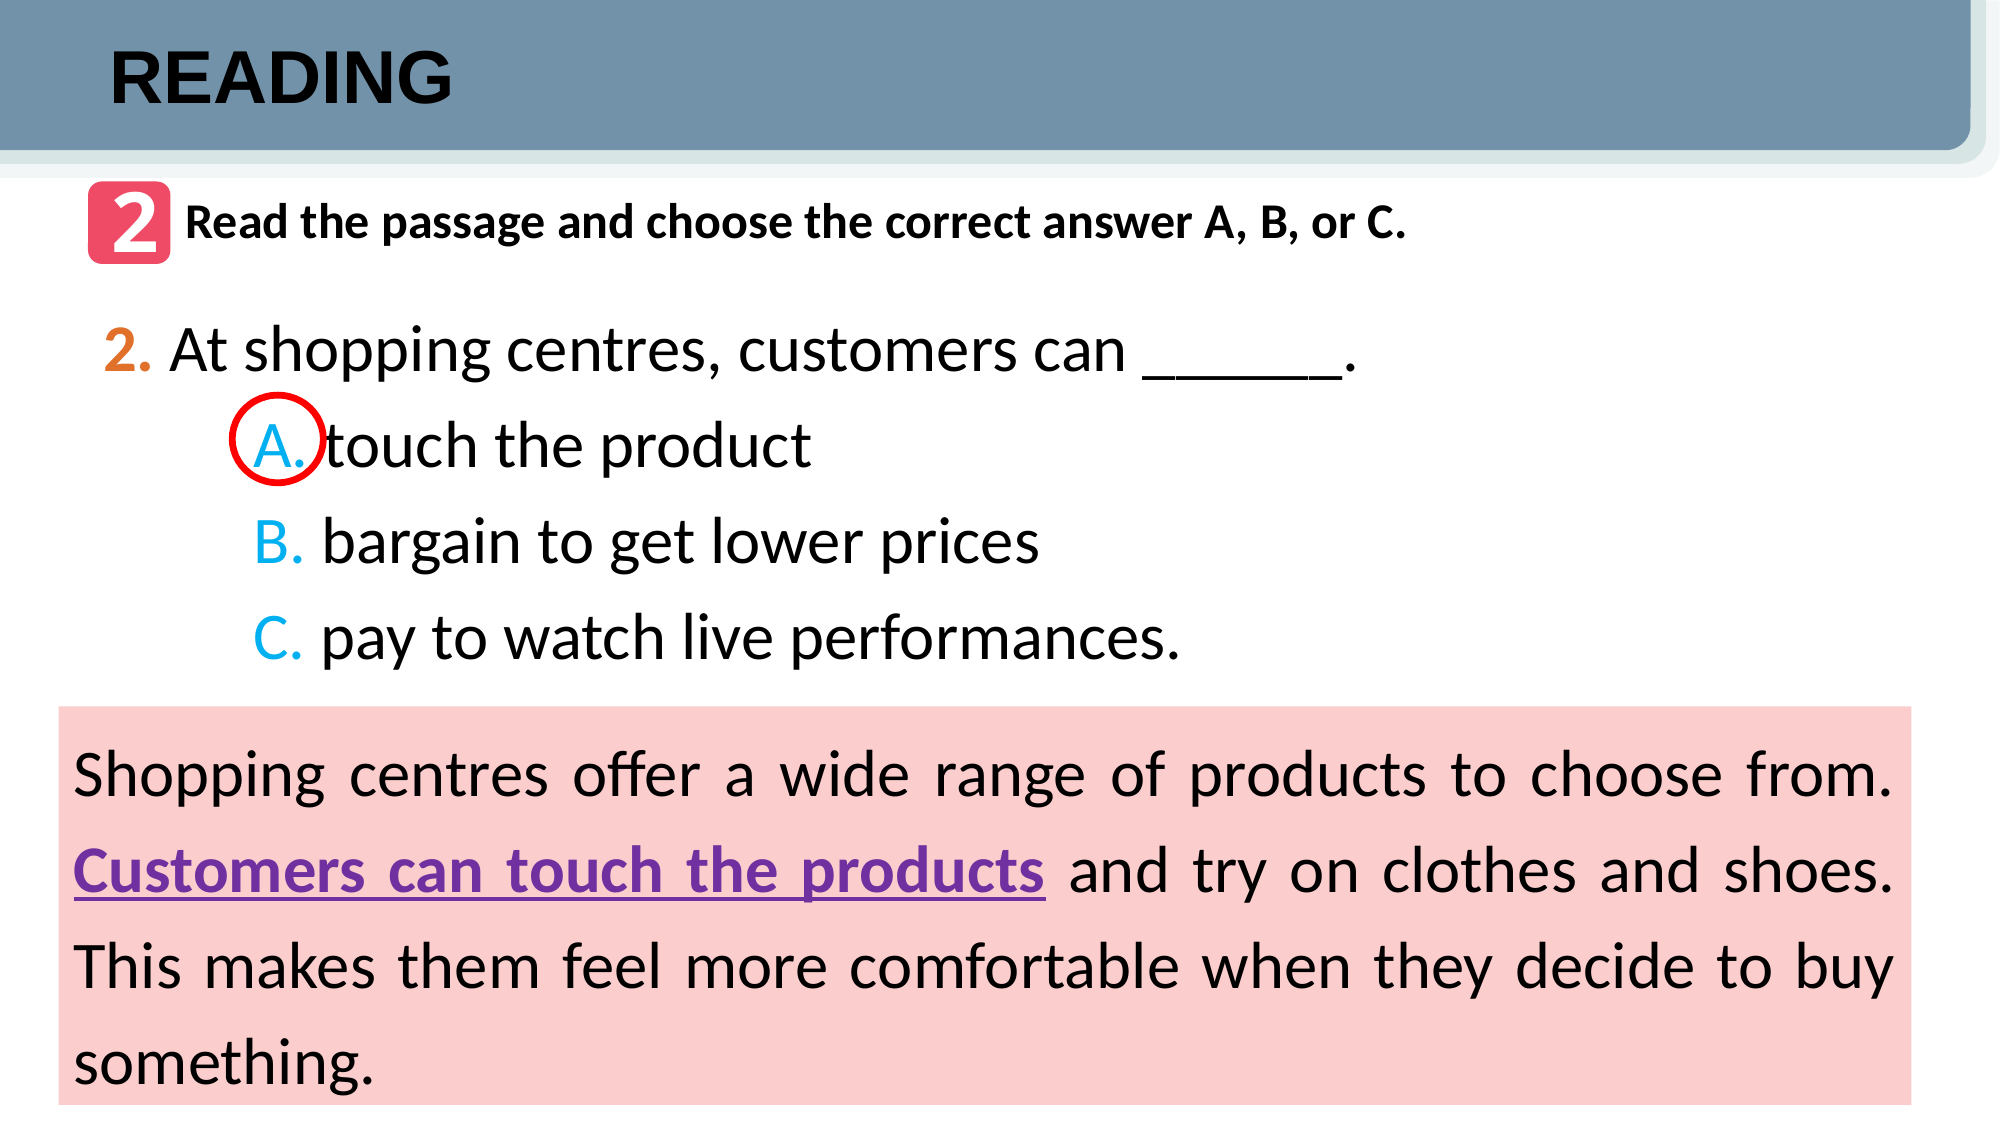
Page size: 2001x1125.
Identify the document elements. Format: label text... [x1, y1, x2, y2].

text_box [162, 181, 170, 264]
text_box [0, 0, 2000, 178]
text_box Read the passage and choose the correct answer A, B, or C. [170, 181, 1432, 257]
list 2. At shopping centres, customers can ______. A. touch the product B. bargain to get lower prices C. pay to watch live performances. [88, 281, 1937, 702]
text_box [86, 181, 96, 264]
text_box Shopping centres offer a wide range of products to choose from. Customers can touch the products and try on clothes and shoes. This makes them feel more comfortable when they decide to buy something. [58, 706, 1912, 1105]
text_box [231, 394, 325, 484]
text_box 2 [96, 178, 162, 277]
